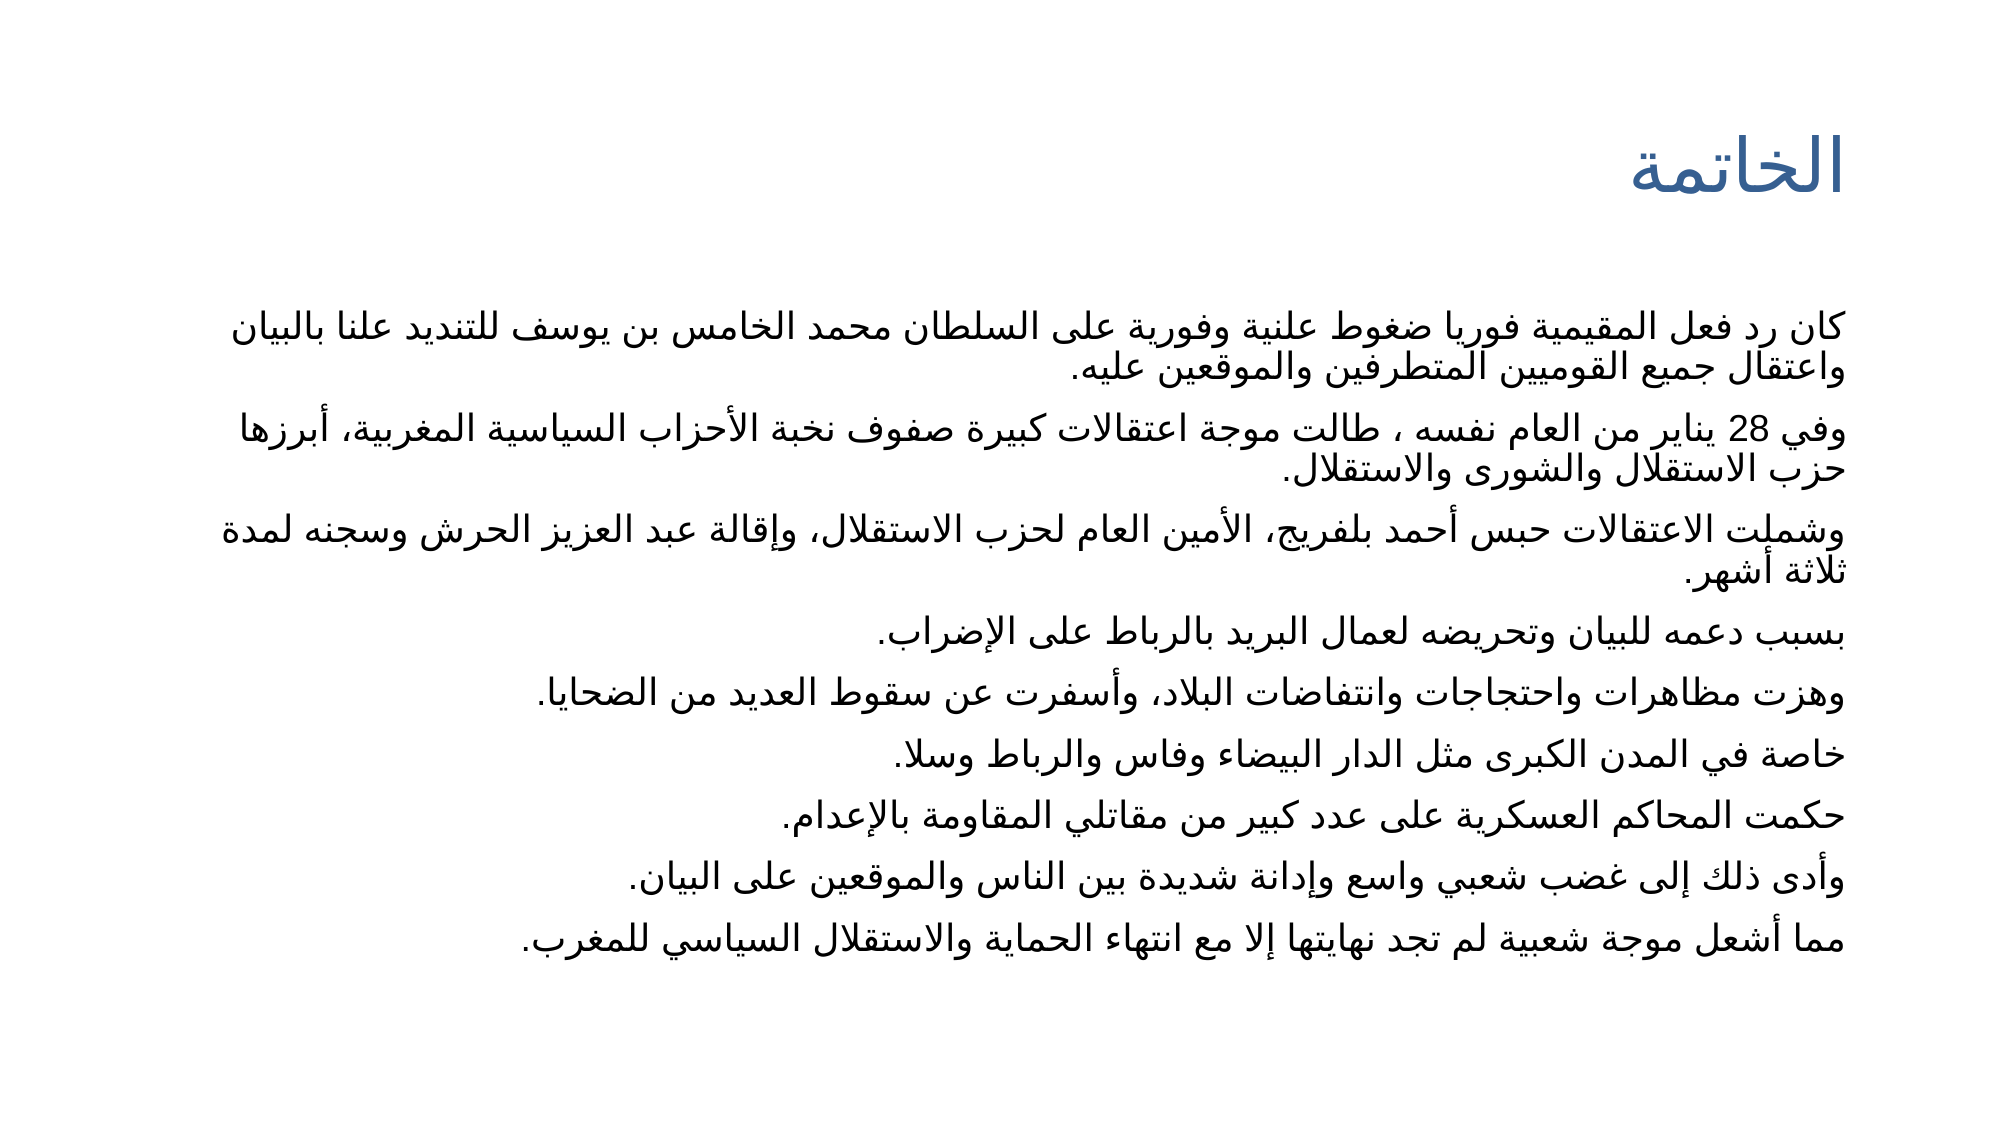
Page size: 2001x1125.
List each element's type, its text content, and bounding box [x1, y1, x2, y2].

title الخاتمة [137, 59, 1863, 278]
list كان رد فعل المقيمية فوريا ضغوط علنية وفورية على السلطان محمد الخامس بن يوسف للتنديد علنا بالبيان واعتقال جميع القوميين المتطرفين والموقعين عليه. وفي 28 يناير من العام نفسه ، طالت موجة اعتقالات كبيرة صفوف نخبة الأحزاب السياسية المغربية، أبرزها حزب الاستقلال والشورى والاستقلال. وشملت الاعتقالات حبس أحمد بلفريج، الأمين العام لحزب الاستقلال، وإقالة عبد العزيز الحرش وسجنه لمدة ثلاثة أشهر. بسبب دعمه للبيان وتحريضه لعمال البريد بالرباط على الإضراب. وهزت مظاهرات واحتجاجات وانتفاضات البلاد، وأسفرت عن سقوط العديد من الضحايا. خاصة في المدن الكبرى مثل الدار البيضاء وفاس والرباط وسلا. حكمت المحاكم العسكرية على عدد كبير من مقاتلي المقاومة بالإعدام. وأدى ذلك إلى غضب شعبي واسع وإدانة شديدة بين الناس والموقعين على البيان. مما أشعل موجة شعبية لم تجد نهايتها إلا مع انتهاء الحماية والاستقلال السياسي للمغرب. [137, 299, 1863, 1014]
